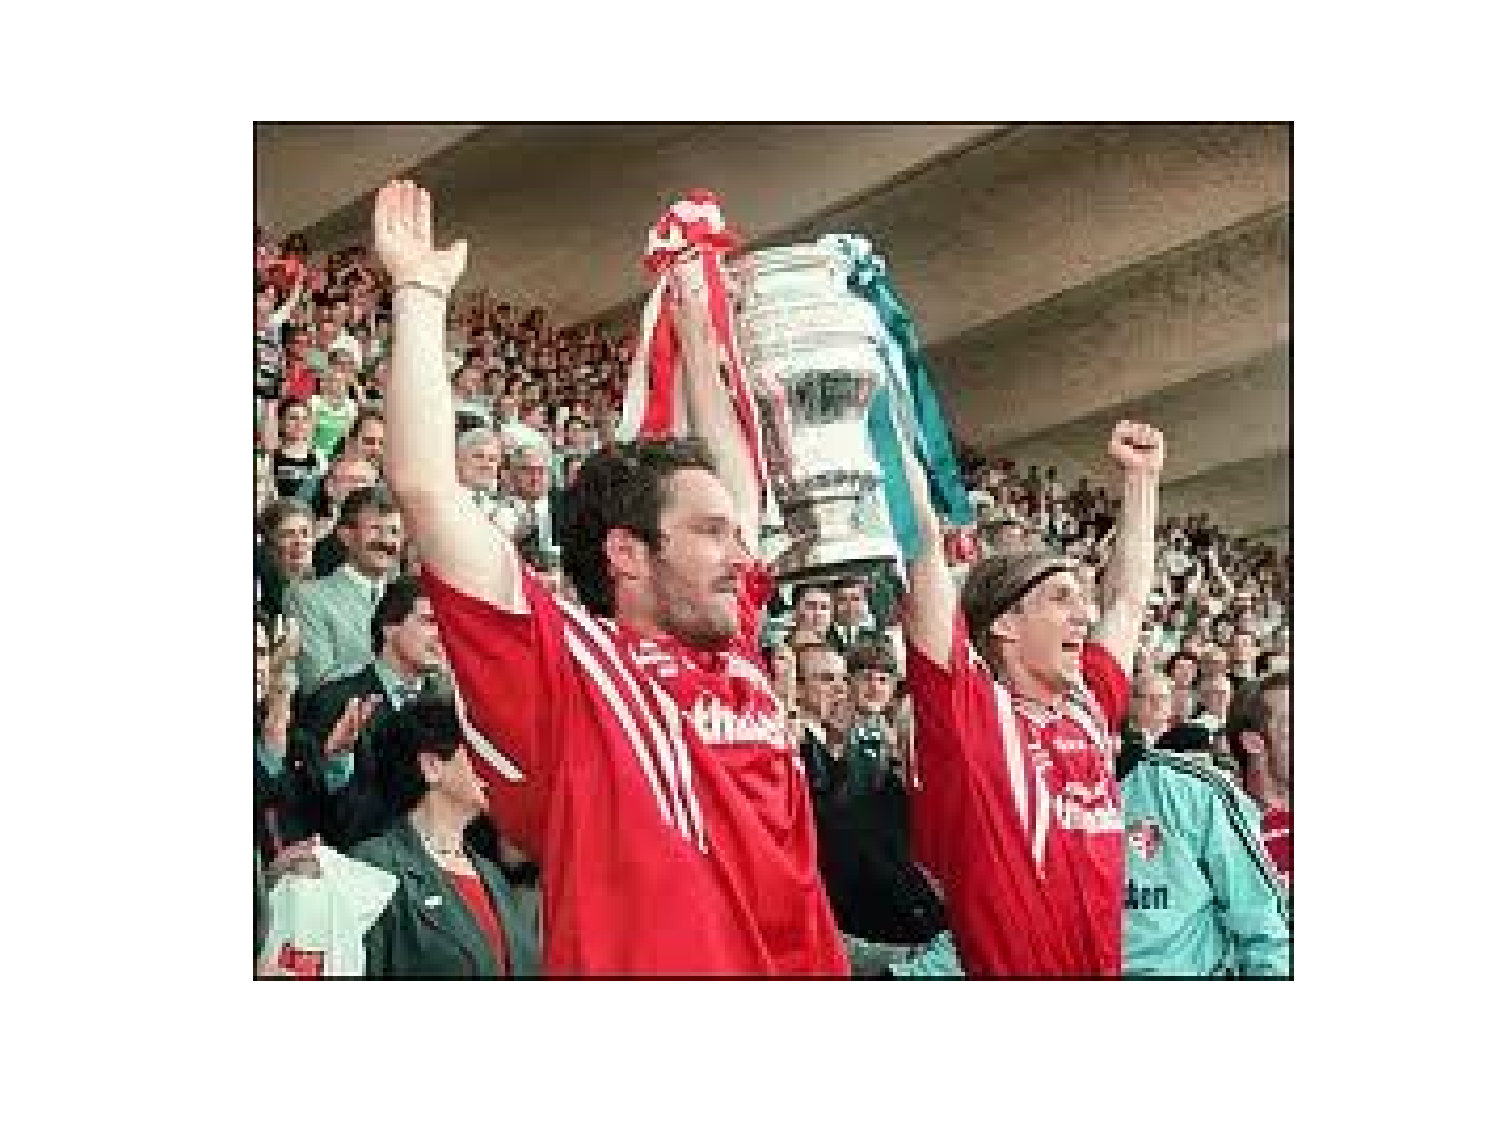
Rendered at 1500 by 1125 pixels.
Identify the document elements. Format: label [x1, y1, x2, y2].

picture [253, 121, 1294, 981]
